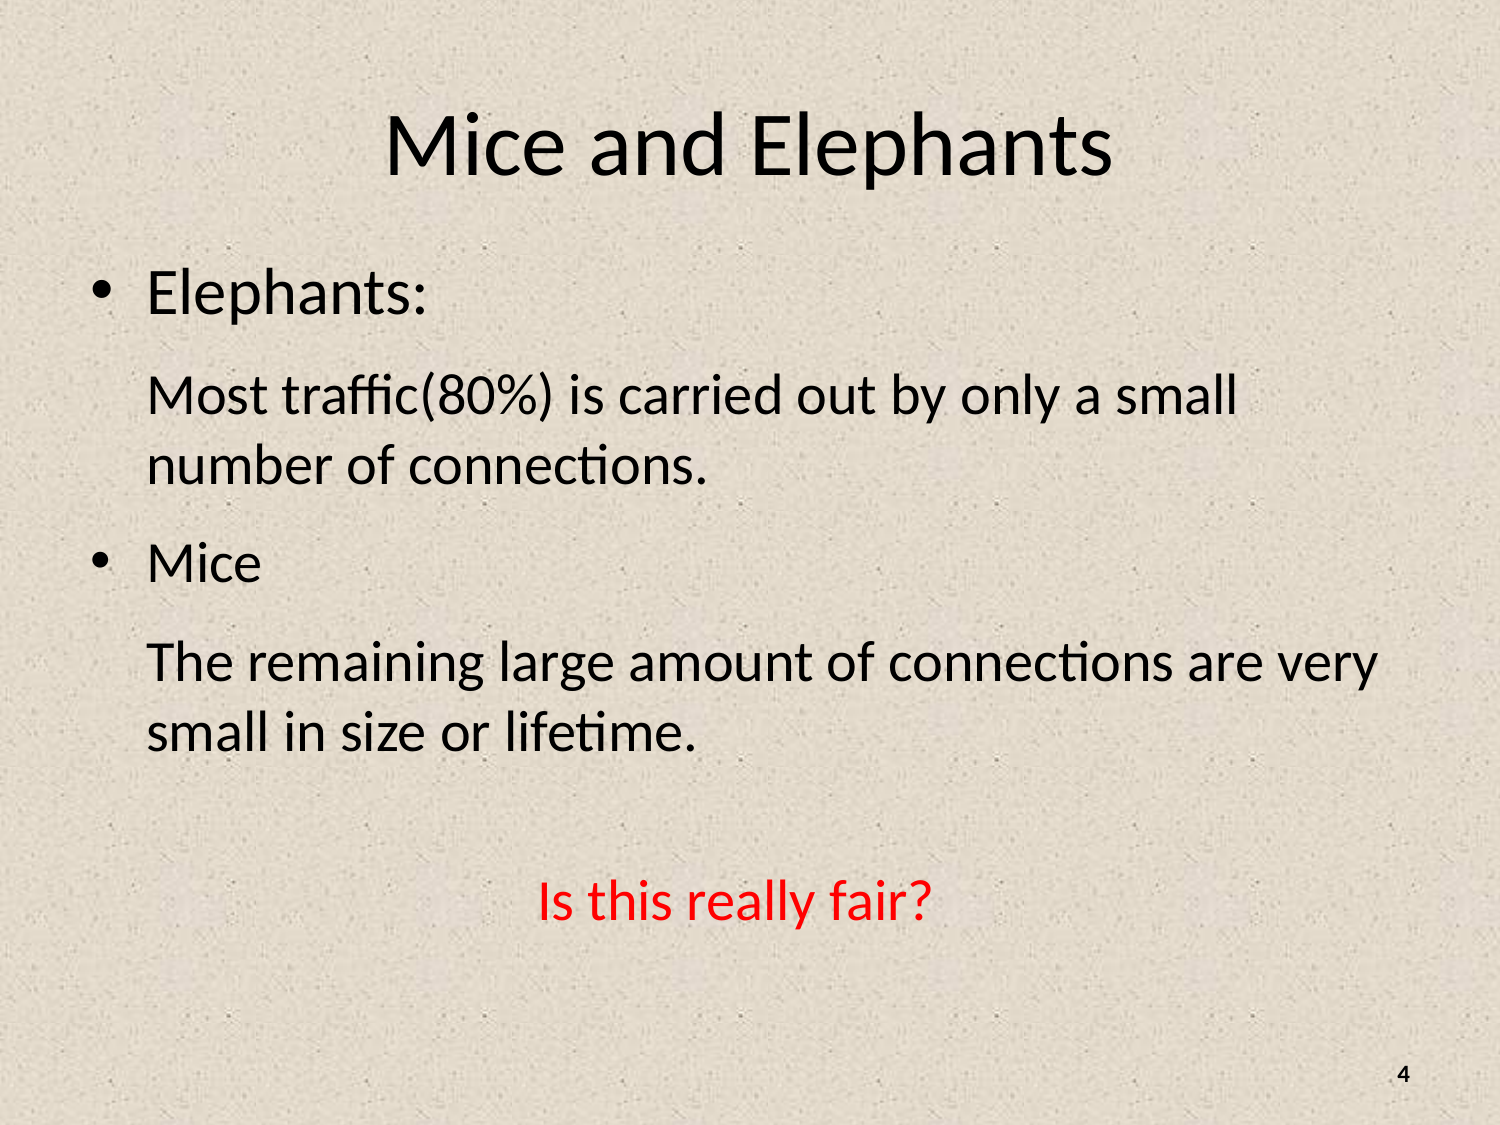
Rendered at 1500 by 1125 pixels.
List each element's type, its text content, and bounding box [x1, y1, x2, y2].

title Mice and Elephants [75, 45, 1425, 233]
picture [0, 0, 1500, 1125]
list Elephants: Most traffic(80%) is carried out by only a small number of connections. Mice The remaining large amount of connections are very small in size or lifetime. [75, 240, 1425, 842]
text_box Is this really fair? [522, 854, 950, 940]
slide_number 4 [1074, 1042, 1425, 1103]
